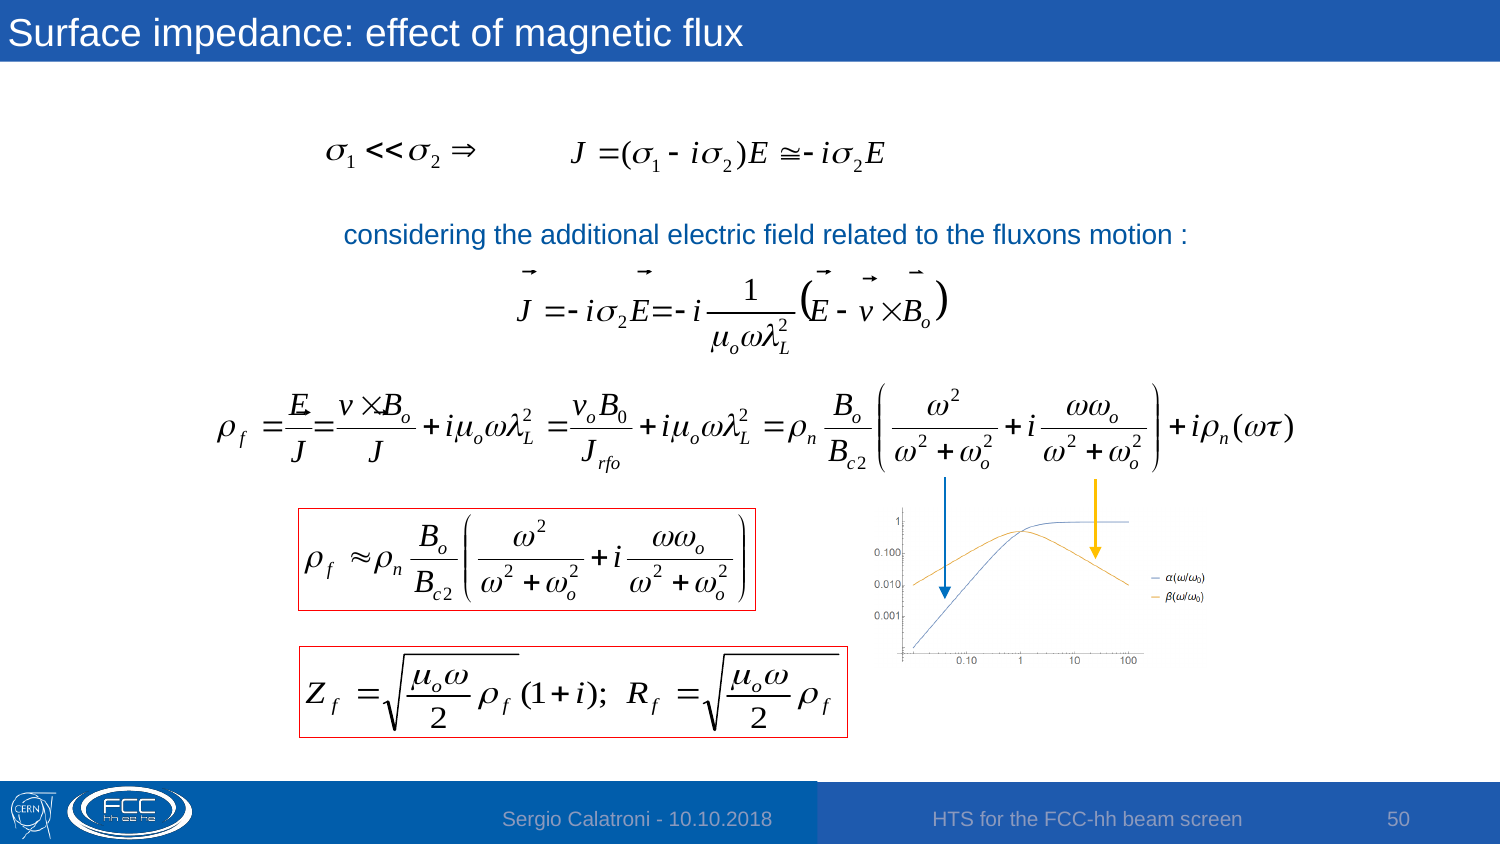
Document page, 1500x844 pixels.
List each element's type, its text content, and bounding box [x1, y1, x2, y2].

title Surface impedance: effect of magnetic flux [0, 0, 1500, 62]
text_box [297, 507, 756, 611]
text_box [509, 269, 949, 362]
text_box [321, 126, 489, 175]
picture [873, 507, 1207, 668]
footer HTS for the FCC-hh beam screen [850, 795, 1326, 841]
footer HTS for the FCC-hh beam screen [942, 507, 949, 603]
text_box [299, 646, 848, 739]
slide_number 50 [1342, 795, 1425, 841]
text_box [210, 376, 1301, 480]
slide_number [487, 795, 838, 841]
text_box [563, 126, 896, 178]
picture [64, 785, 195, 841]
text_box considering the additional electric field related to the fluxons motion : [328, 208, 1205, 258]
